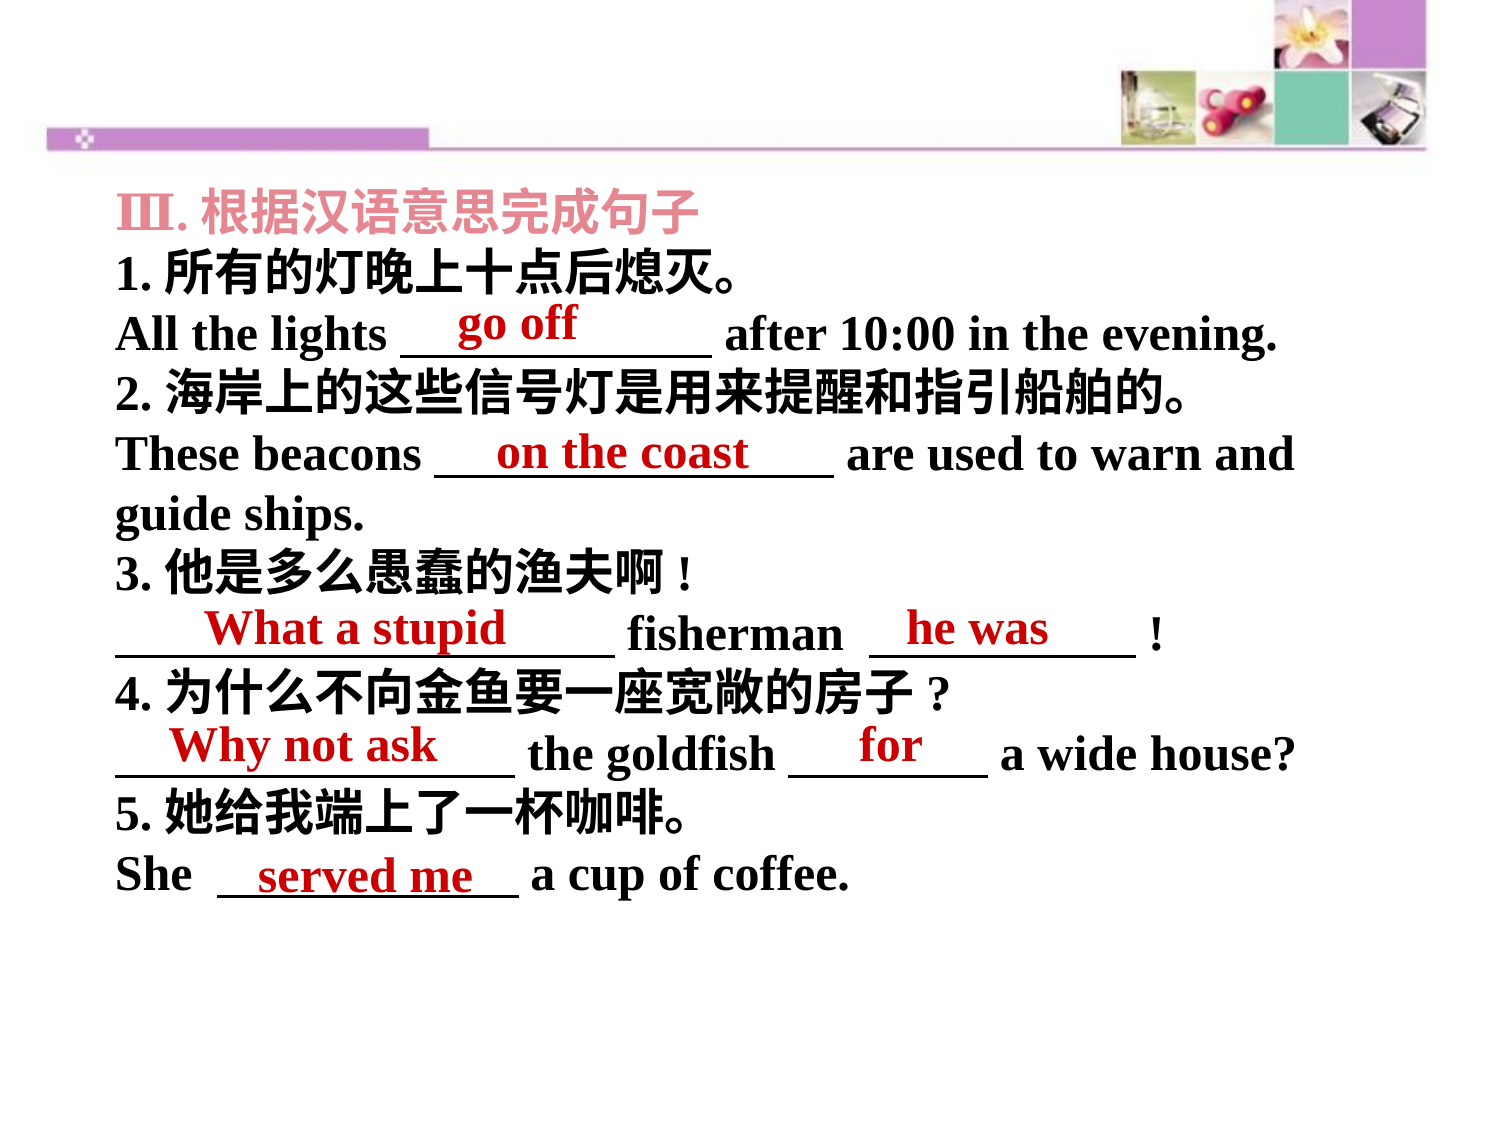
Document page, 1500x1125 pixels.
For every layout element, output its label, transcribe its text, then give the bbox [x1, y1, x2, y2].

text_box for [844, 704, 940, 780]
text_box he was [891, 587, 1064, 663]
picture [0, 0, 1500, 1125]
text_box What a stupid [188, 587, 522, 663]
text_box Ⅲ.根据汉语意思完成句子 1.所有的灯晚上十点后熄灭。 All the lights after 10:00 in the evening. 2.海岸上的这些信号灯是用来提醒和指引船舶的。 These beacons are used to warn and guide ships. 3.他是多么愚蠢的渔夫啊! fisherman ! 4.为什么不向金鱼要一座宽敞的房子? the goldfish a wide house? 5.她给我端上了一杯咖啡。 She a cup of coffee. [100, 173, 1364, 909]
text_box Why not ask [153, 704, 453, 780]
text_box on the coast [481, 411, 765, 487]
text_box served me [243, 834, 489, 910]
text_box go off [442, 282, 595, 358]
